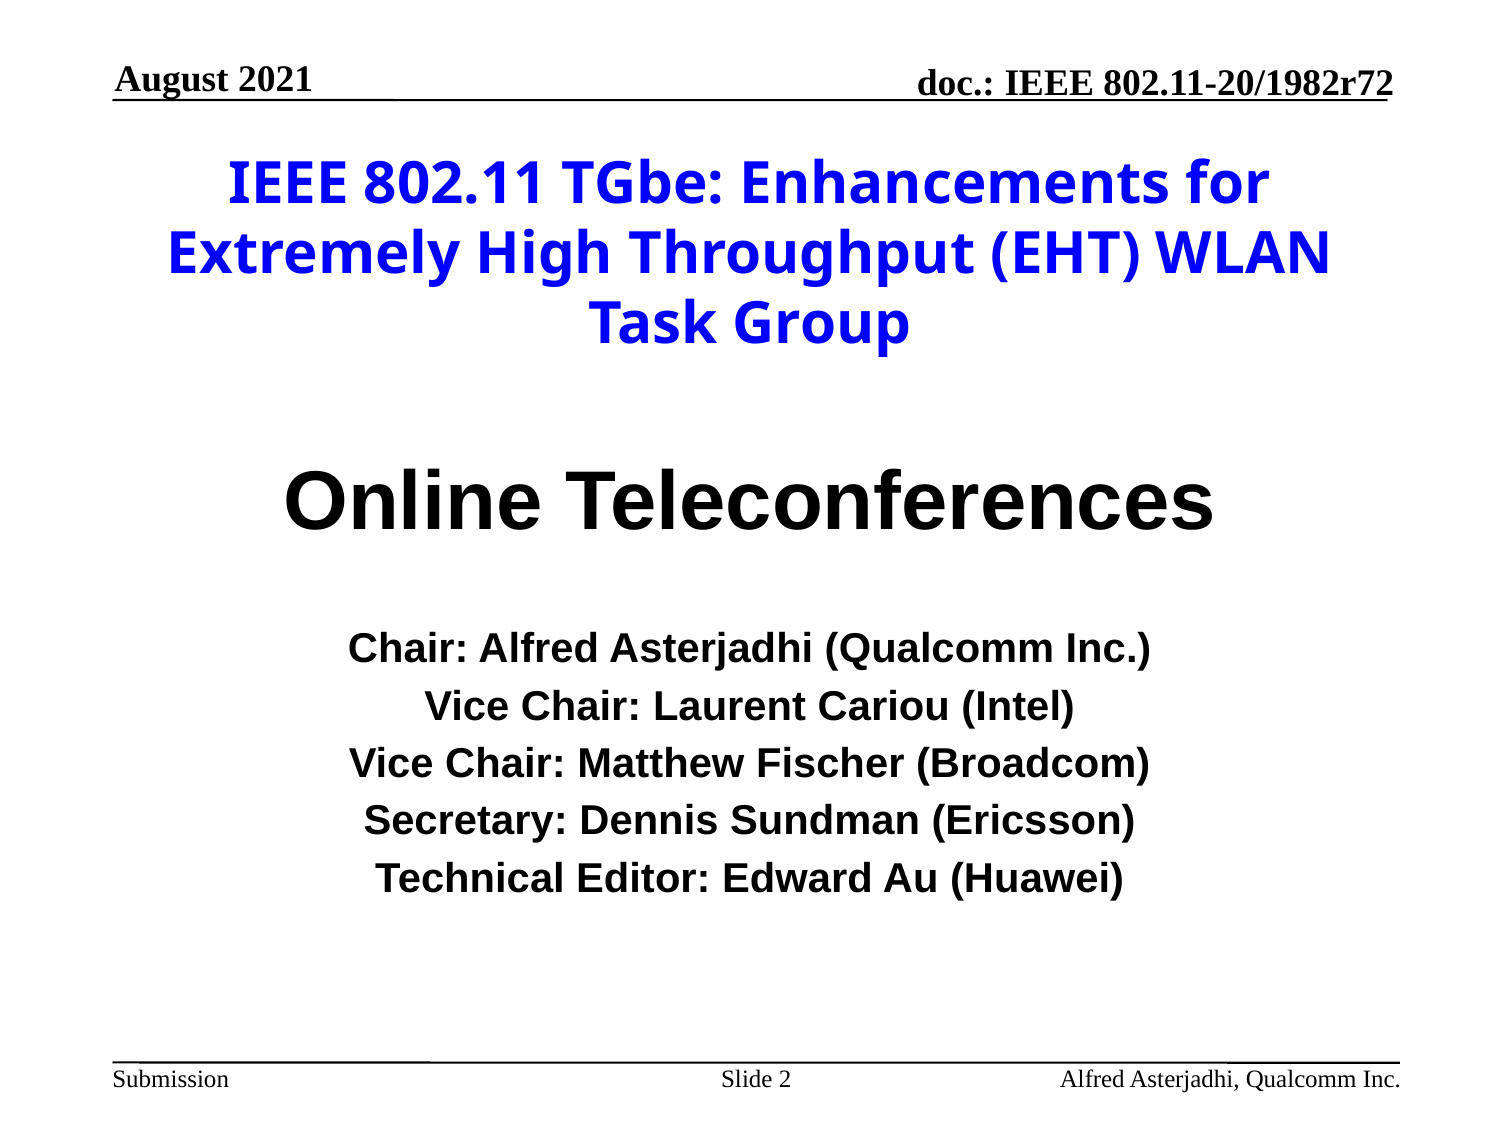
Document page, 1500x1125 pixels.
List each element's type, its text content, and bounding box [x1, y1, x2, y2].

slide_number Slide 2 [712, 1061, 800, 1123]
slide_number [114, 54, 493, 100]
title IEEE 802.11 TGbe: Enhancements for Extremely High Throughput (EHT) WLAN Task Group [112, 112, 1388, 388]
footer Alfred Asterjadhi, Qualcomm Inc. [878, 1061, 1402, 1093]
list Online Teleconferences Chair: Alfred Asterjadhi (Qualcomm Inc.) Vice Chair: Laurent Cariou (Intel) Vice Chair: Matthew Fischer (Broadcom) Secretary: Dennis Sundman (Ericsson) Technical Editor: Edward Au (Huawei) [112, 449, 1388, 1063]
